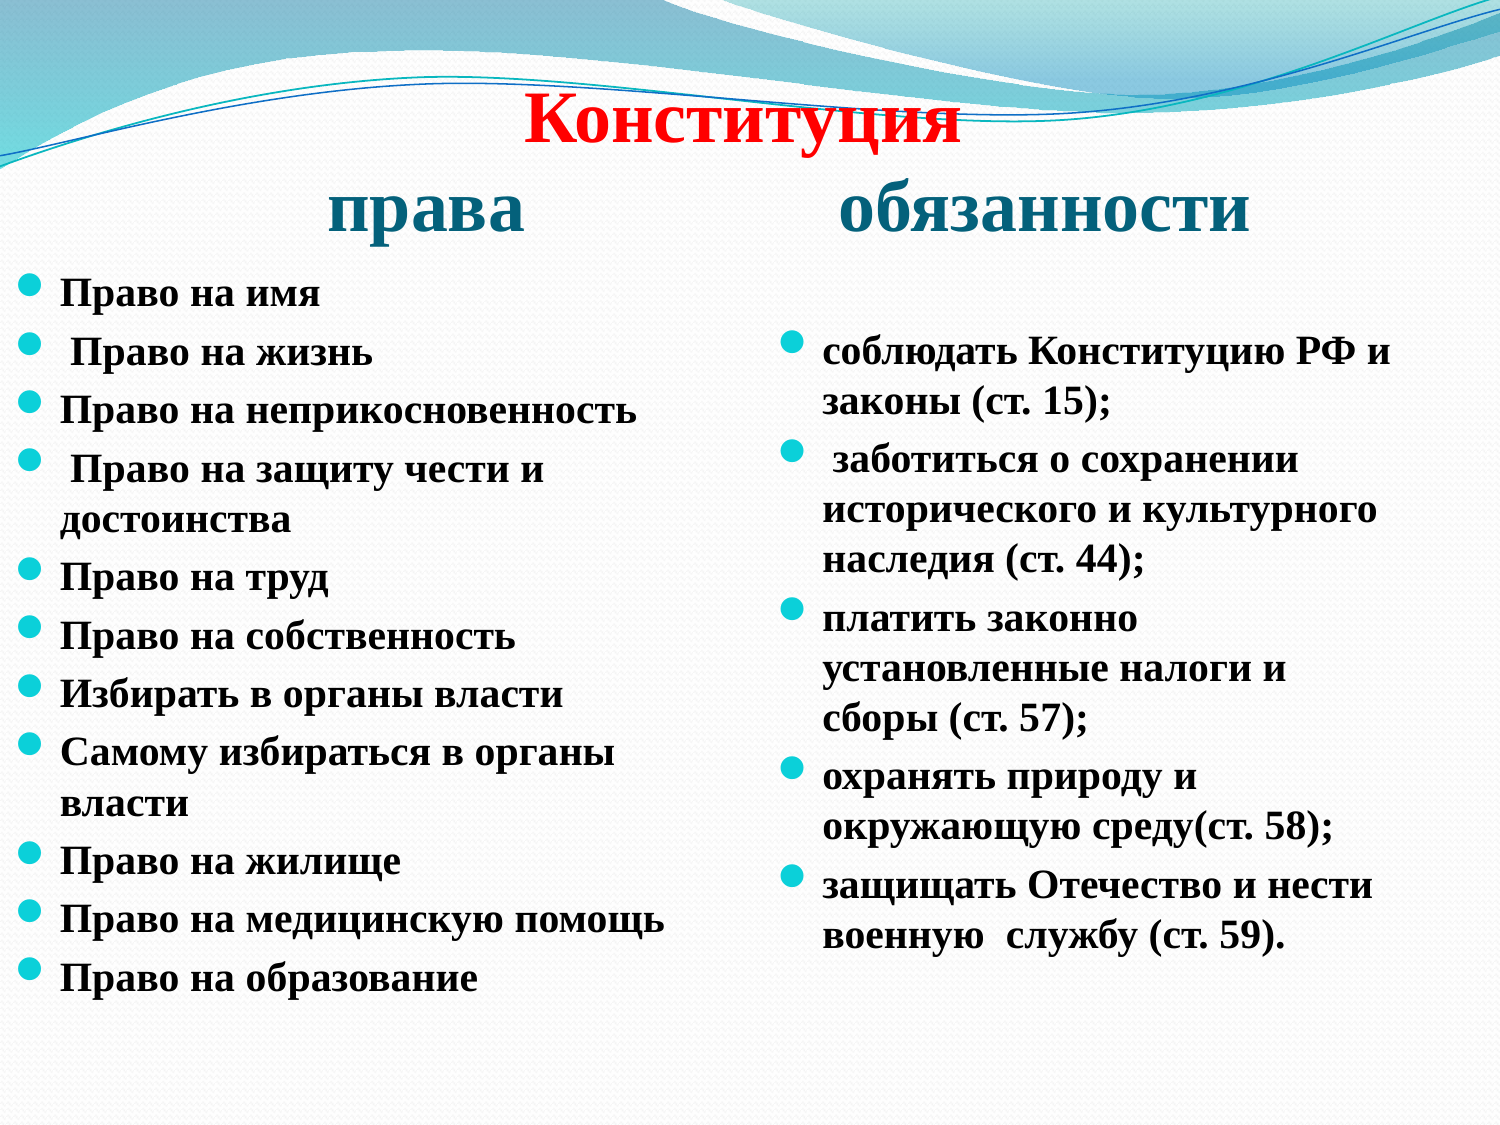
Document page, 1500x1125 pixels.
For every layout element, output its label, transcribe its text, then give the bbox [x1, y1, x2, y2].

title Конституция права обязанности [58, 58, 1430, 247]
list соблюдать Конституцию РФ и законы (ст. 15); заботиться о сохранении исторического и культурного наследия (ст. 44); платить законно установленные налоги и сборы (ст. 57); охранять природу и окружающую среду(ст. 58); защищать Отечество и нести военную службу (ст. 59). [762, 314, 1425, 1043]
list Право на имя Право на жизнь Право на неприкосновенность Право на защиту чести и достоинства Право на труд Право на собственность Избирать в органы власти Самому избираться в органы власти Право на жилище Право на медицинскую помощь Право на образование [0, 257, 762, 1090]
